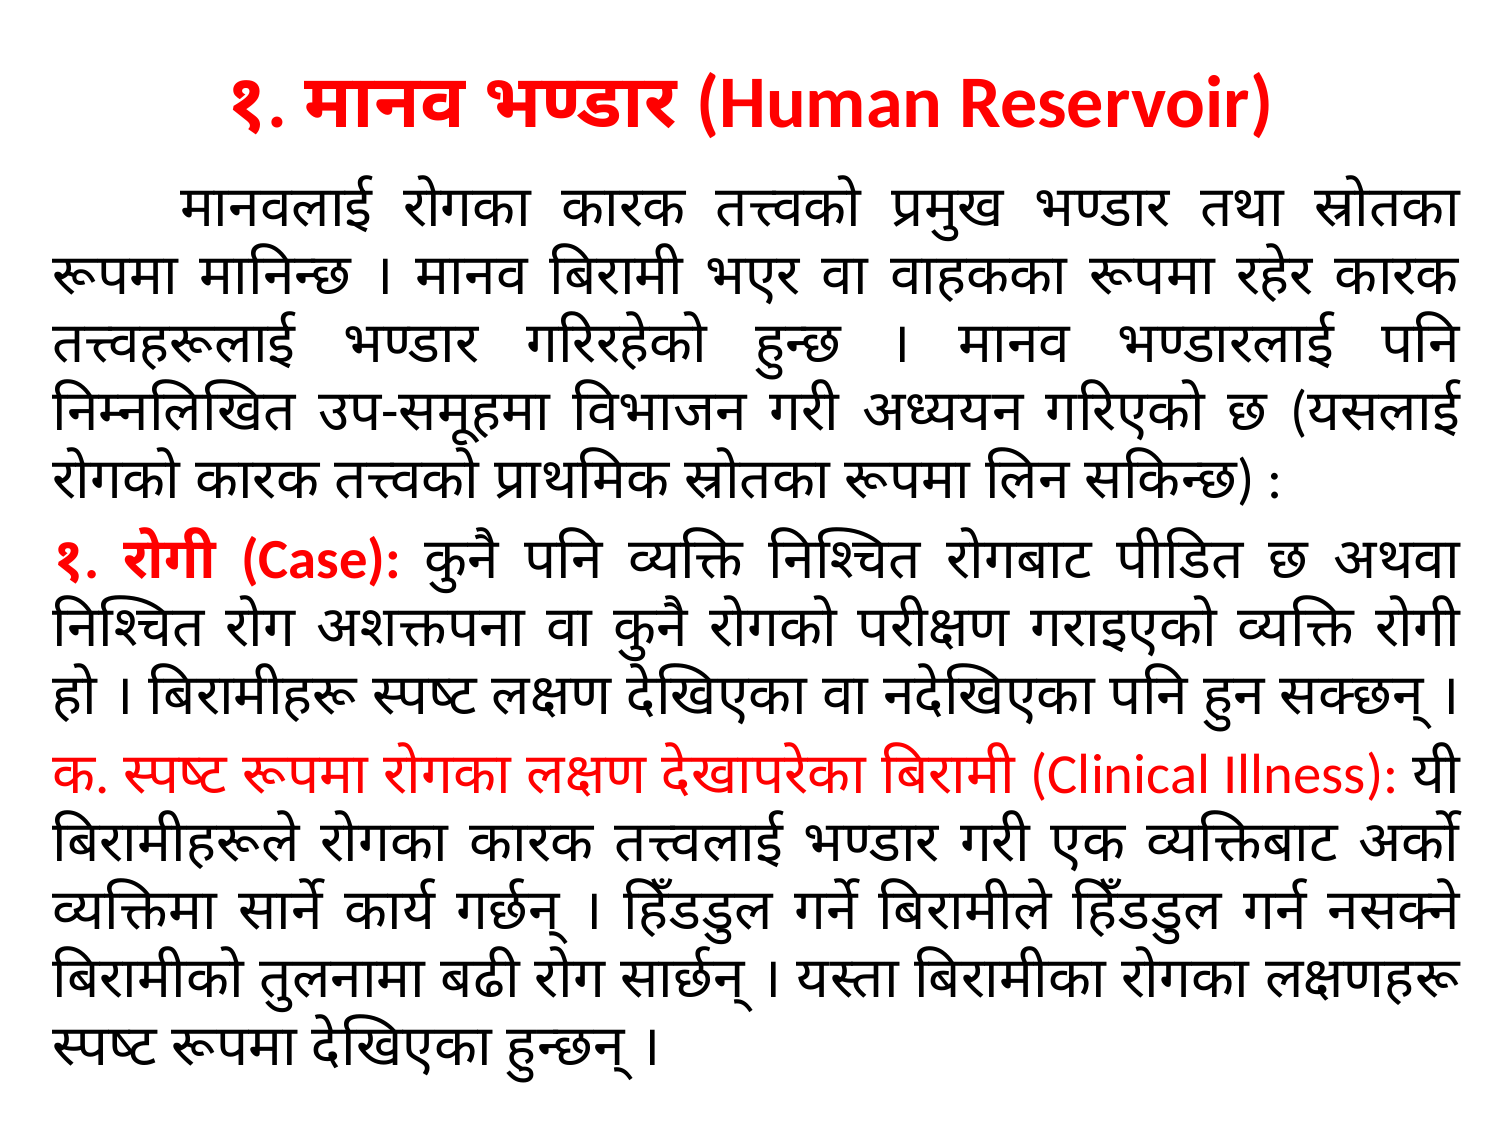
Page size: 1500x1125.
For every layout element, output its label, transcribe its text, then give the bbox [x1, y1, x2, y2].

list मानवलाई रोगका कारक तत्त्वको प्रमुख भण्डार तथा स्रोतका रूपमा मानिन्छ । मानव बिरामी भएर वा वाहकका रूपमा रहेर कारक तत्त्वहरूलाई भण्डार गरिरहेको हुन्छ । मानव भण्डारलाई पनि निम्नलिखित उप-समूहमा विभाजन गरी अध्ययन गरिएको छ (यसलाई रोगको कारक तत्त्वको प्राथमिक स्रोतका रूपमा लिन सकिन्छ) : १. रोगी (Case): कुनै पनि व्यक्ति निश्चित रोगबाट पीडित छ अथवा निश्चित रोग अशक्तपना वा कुनै रोगको परीक्षण गराइएको व्यक्ति रोगी हो । बिरामीहरू स्पष्ट लक्षण देखिएका वा नदेखिएका पनि हुन सक्छन् । क. स्पष्ट रूपमा रोगका लक्षण देखापरेका बिरामी (Clinical Illness): यी बिरामीहरूले रोगका कारक तत्त्वलाई भण्डार गरी एक व्यक्तिबाट अर्को व्यक्तिमा सार्ने कार्य गर्छन् । हिँडडुल गर्ने बिरामीले हिँडडुल गर्न नसक्ने बिरामीको तुलनामा बढी रोग सार्छन् । यस्ता बिरामीका रोगका लक्षणहरू स्पष्ट रूपमा देखिएका हुन्छन् । [37, 162, 1475, 1100]
title १. मानव भण्डार (Human Reservoir) [75, 45, 1425, 150]
